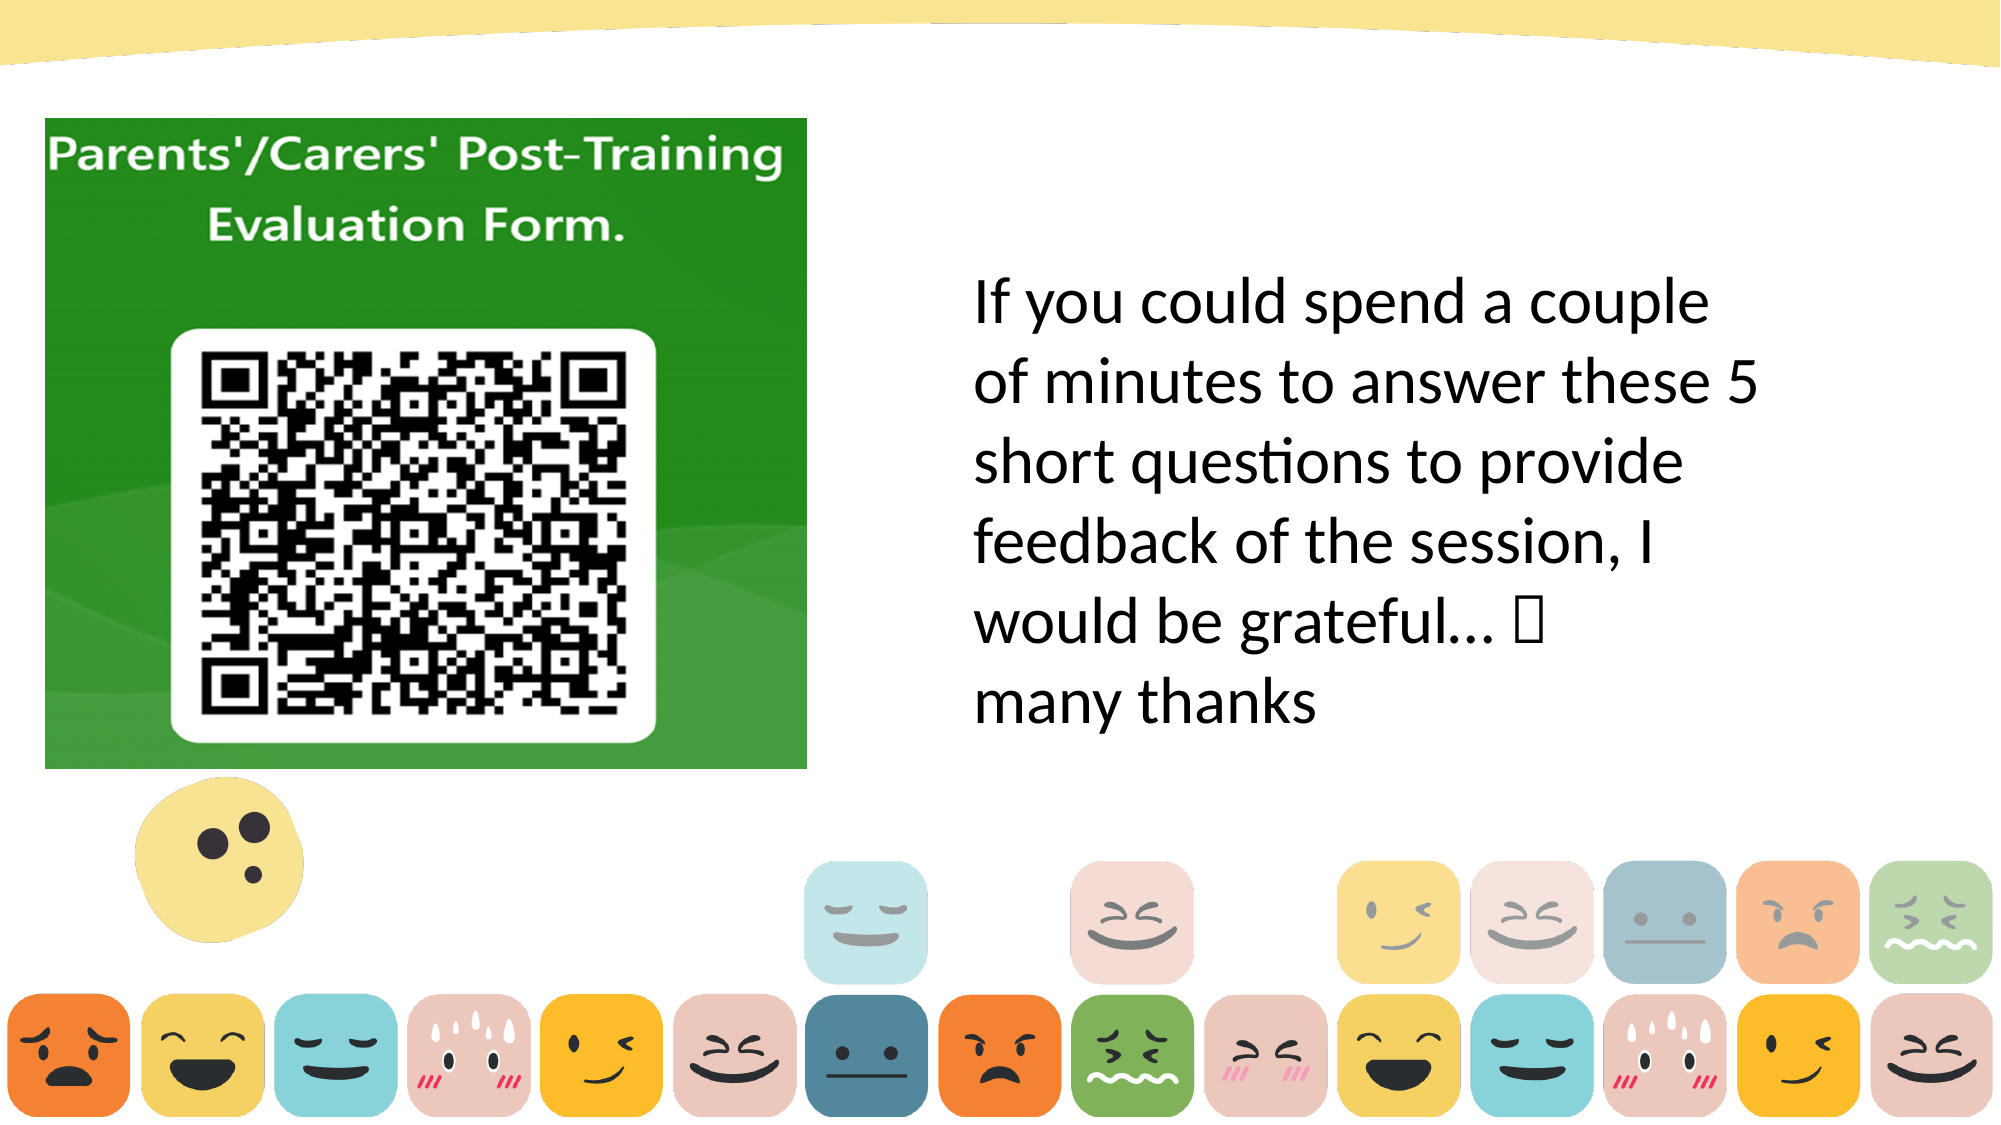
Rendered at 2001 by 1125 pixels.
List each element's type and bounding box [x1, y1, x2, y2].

picture [850, 161, 1863, 812]
picture [45, 118, 807, 769]
text_box [0, 0, 2000, 75]
